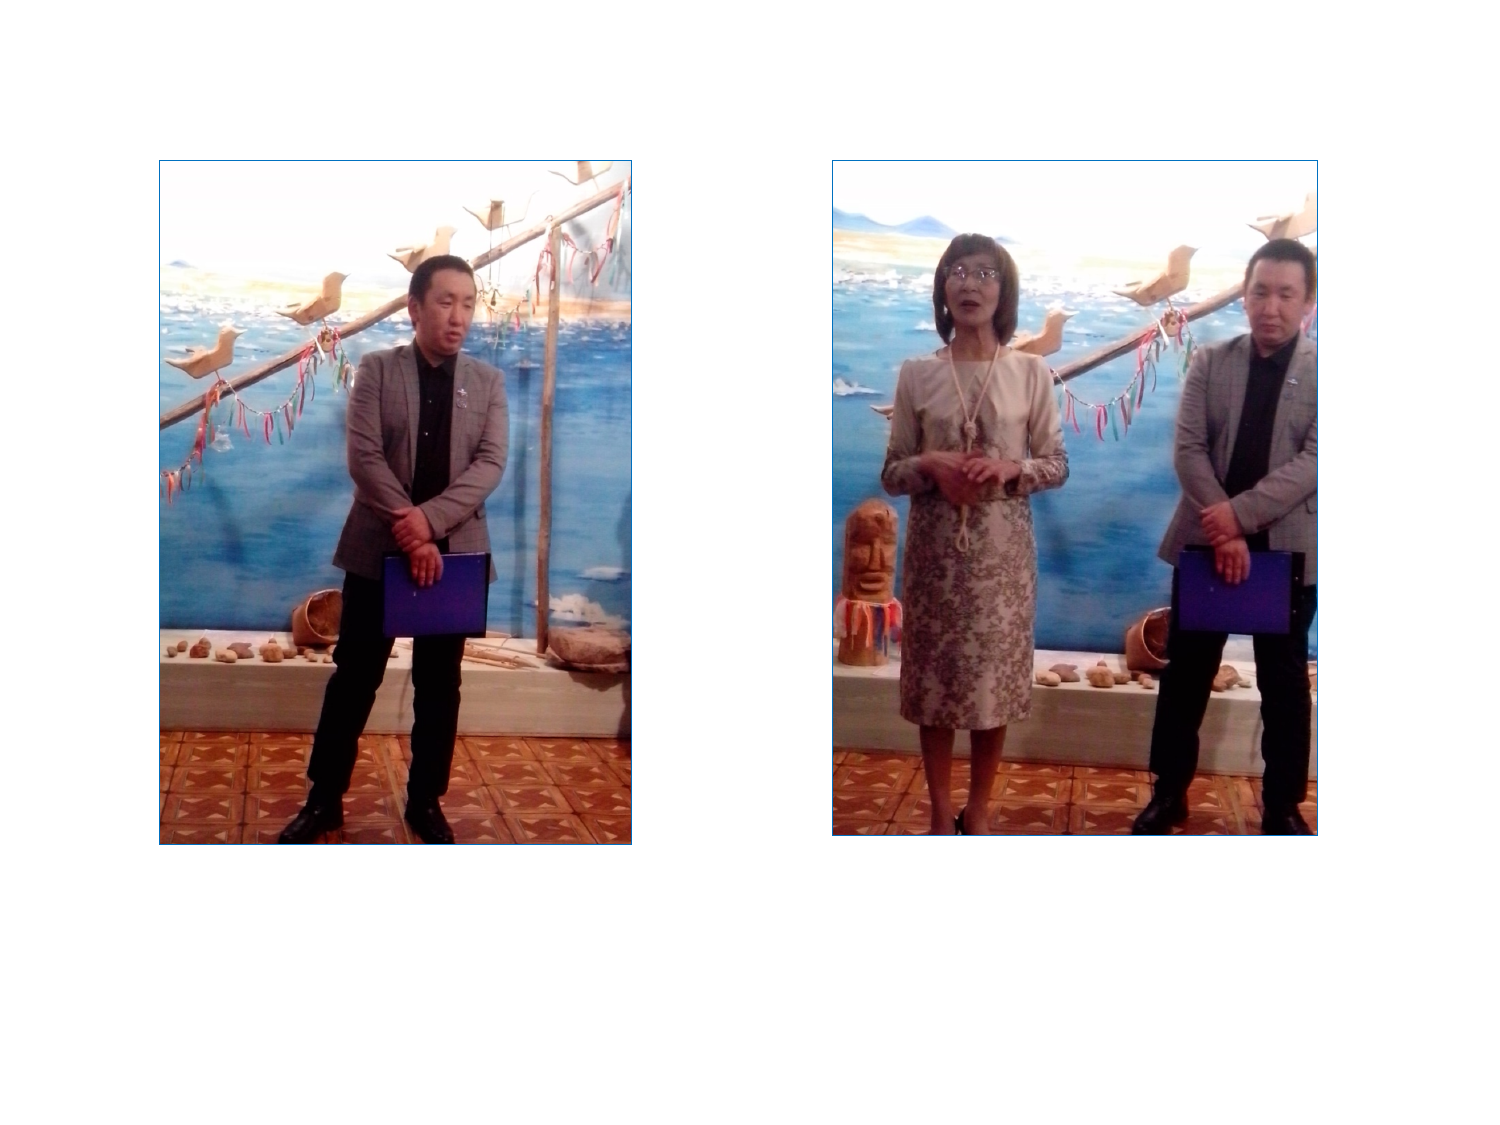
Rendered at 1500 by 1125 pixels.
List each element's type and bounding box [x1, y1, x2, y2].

list [737, 255, 1413, 741]
picture [833, 741, 1317, 835]
picture [160, 740, 631, 844]
list [53, 266, 732, 740]
picture [160, 161, 631, 266]
picture [833, 161, 1317, 255]
